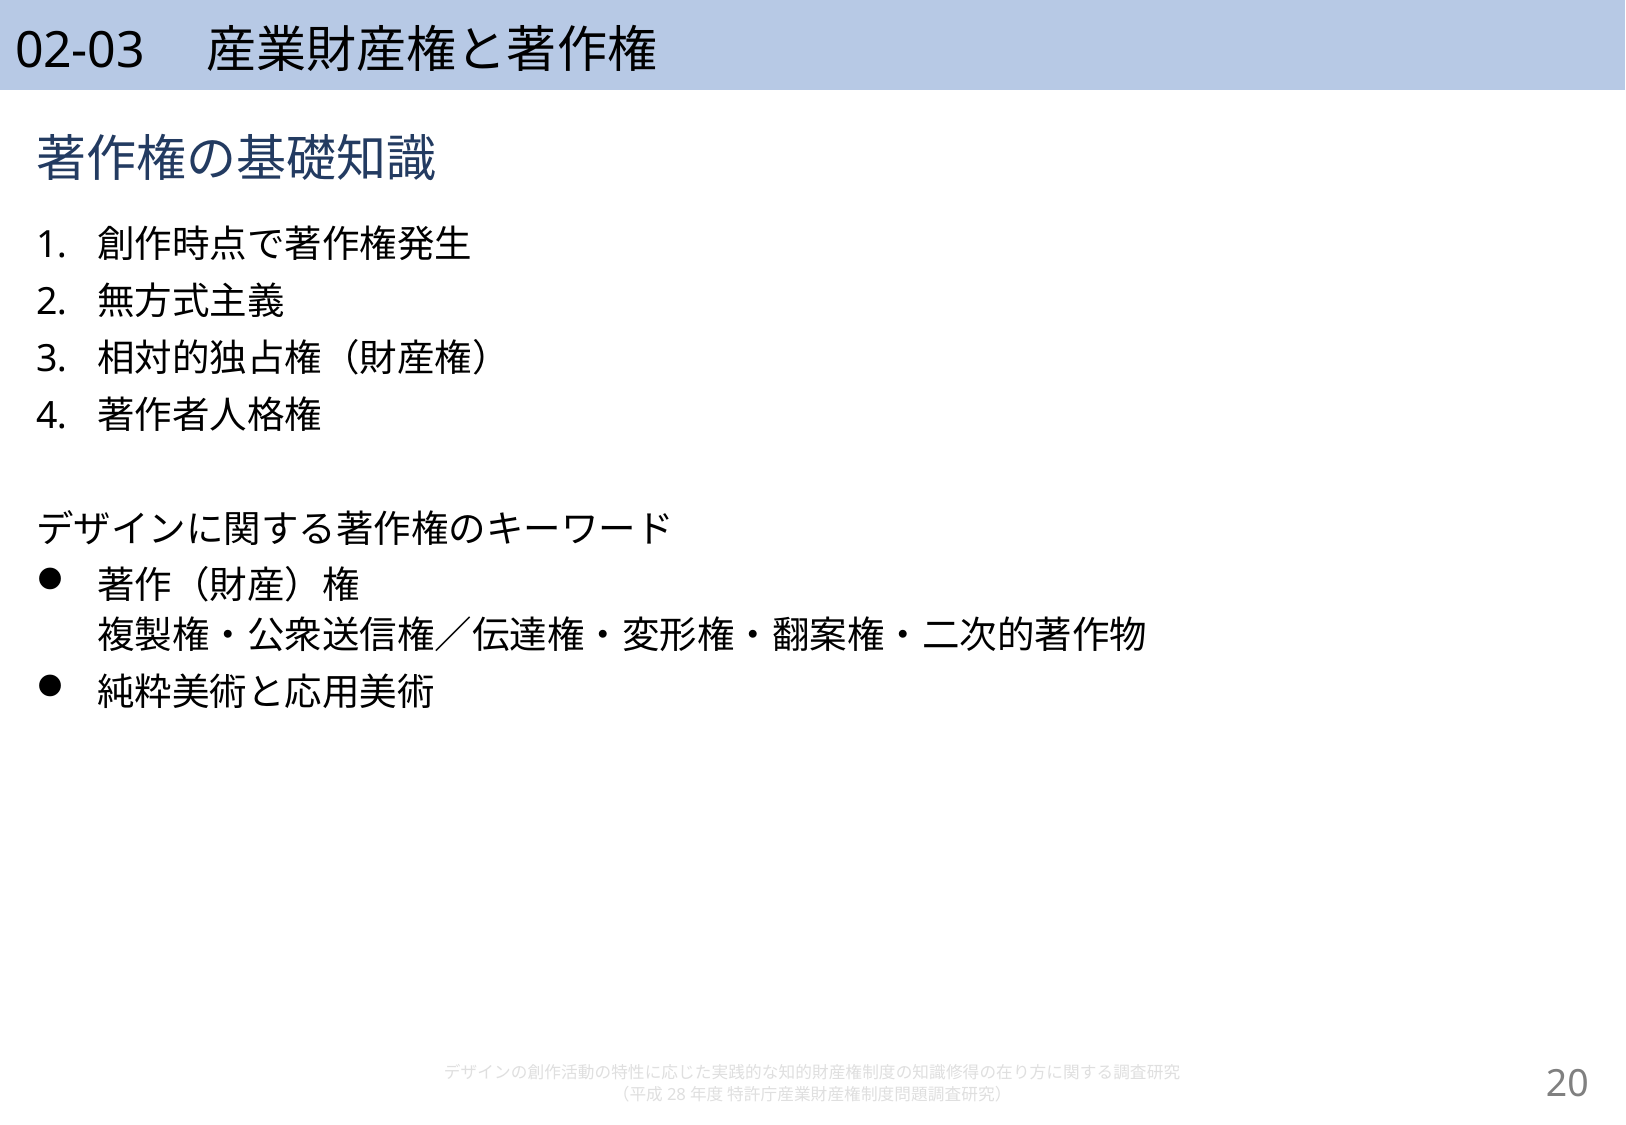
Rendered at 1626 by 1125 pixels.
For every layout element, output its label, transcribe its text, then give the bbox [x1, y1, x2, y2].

footer デザインの創作活動の特性に応じた実践的な知的財産権制度の知識修得の在り方に関する調査研究 （平成28年度 特許庁産業財産権制度問題調査研究） [21, 1058, 1604, 1106]
list 著作権の基礎知識 [21, 113, 1604, 185]
list 創作時点で著作権発生 無方式主義 相対的独占権（財産権） 著作者人格権 デザインに関する著作権のキーワード 著作（財産）権 複製権・公衆送信権／伝達権・変形権・翻案権・二次的著作物 純粋美術と応用美術 [21, 207, 1604, 1035]
title 02-03 産業財産権と著作権 [0, 0, 1625, 90]
